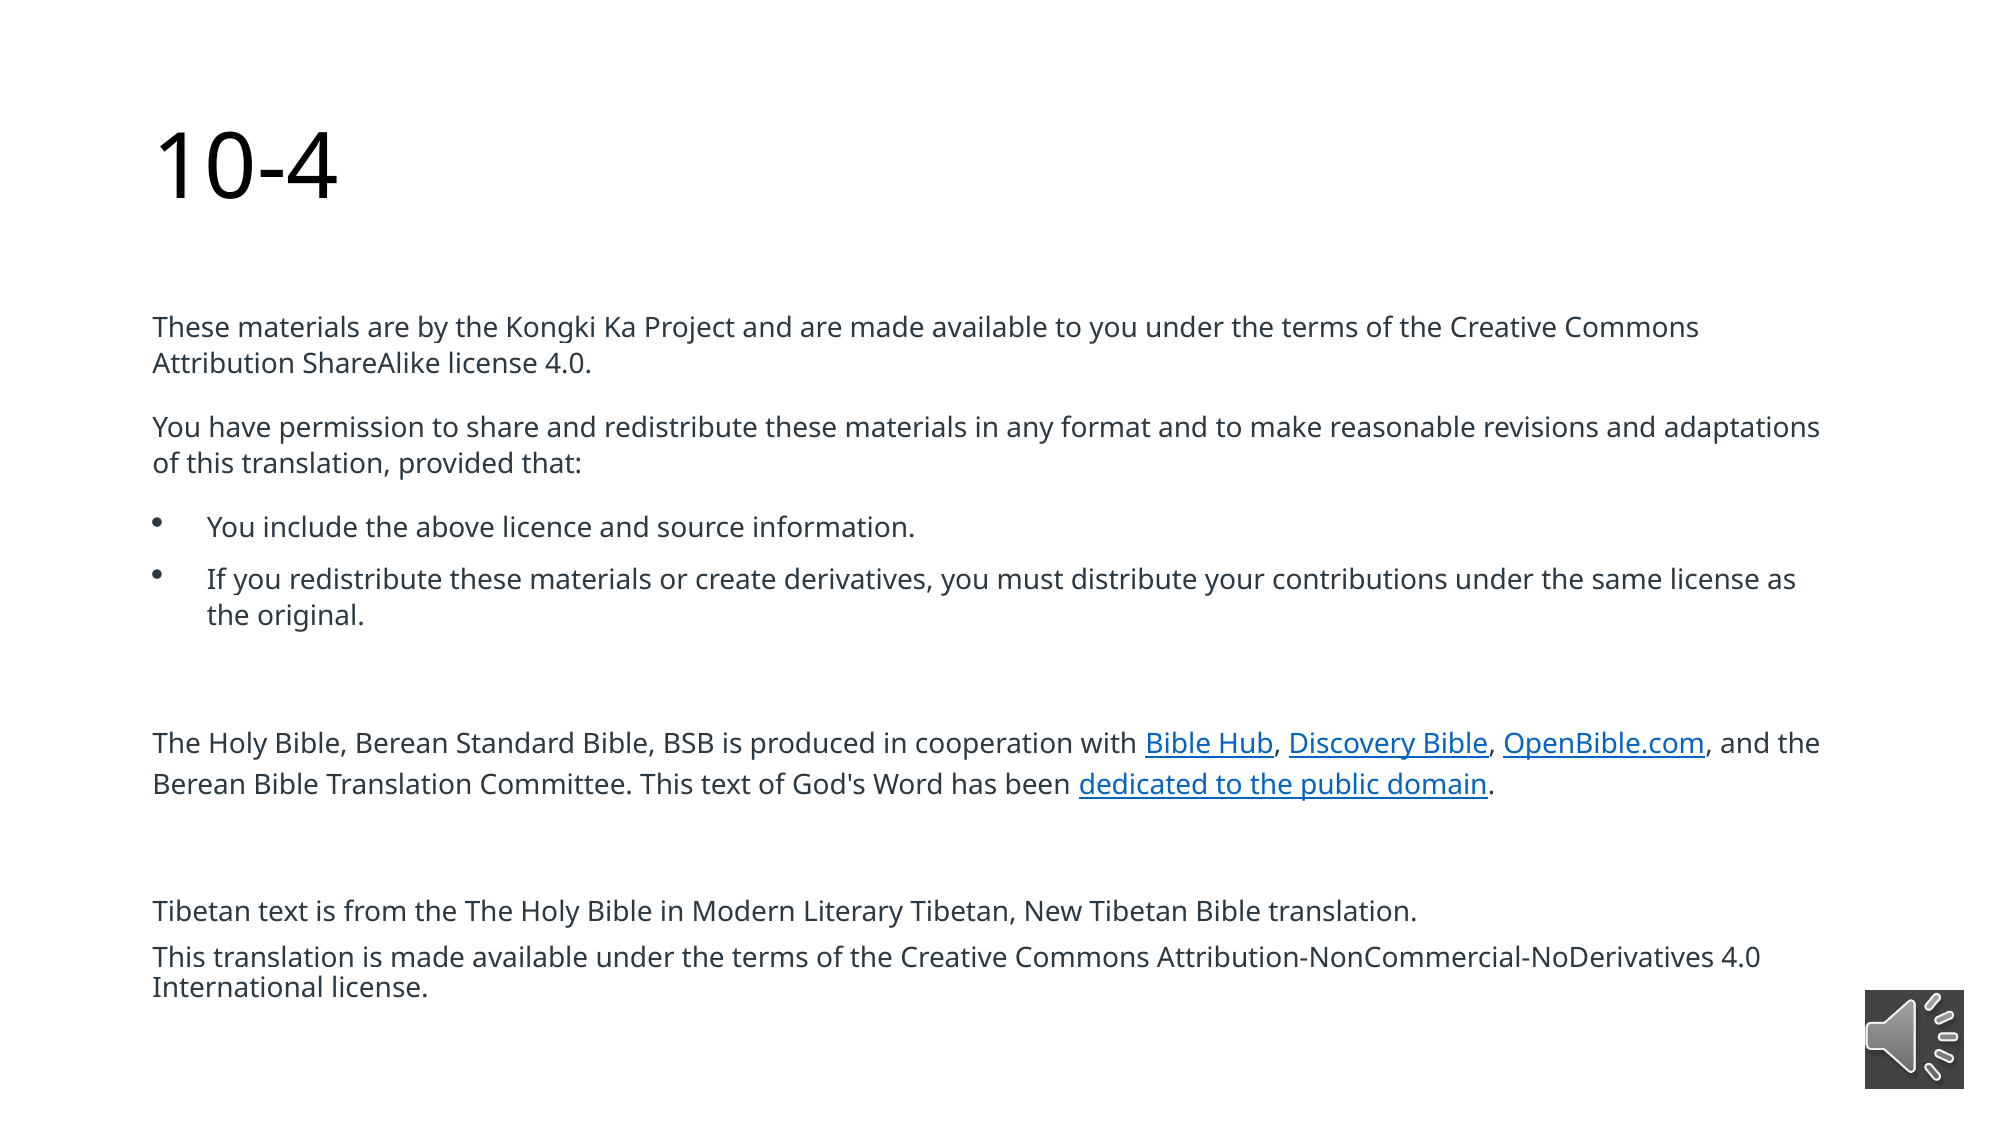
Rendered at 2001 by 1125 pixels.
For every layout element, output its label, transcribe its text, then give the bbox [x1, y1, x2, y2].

title 10-4 [137, 59, 1863, 278]
list These materials are by the Kongki Ka Project and are made available to you under the terms of the Creative Commons Attribution ShareAlike license 4.0. You have permission to share and redistribute these materials in any format and to make reasonable revisions and adaptations of this translation, provided that: You include the above licence and source information. If you redistribute these materials or create derivatives, you must distribute your contributions under the same license as the original. The Holy Bible, Berean Standard Bible, BSB is produced in cooperation with Bible Hub, Discovery Bible, OpenBible.com, and the Berean Bible Translation Committee. This text of God's Word has been dedicated to the public domain. Tibetan text is from the The Holy Bible in Modern Literary Tibetan, New Tibetan Bible translation. This translation is made available under the terms of the Creative Commons Attribution-NonCommercial-NoDerivatives 4.0 International license. [137, 299, 1863, 1014]
picture [1864, 989, 1965, 1090]
